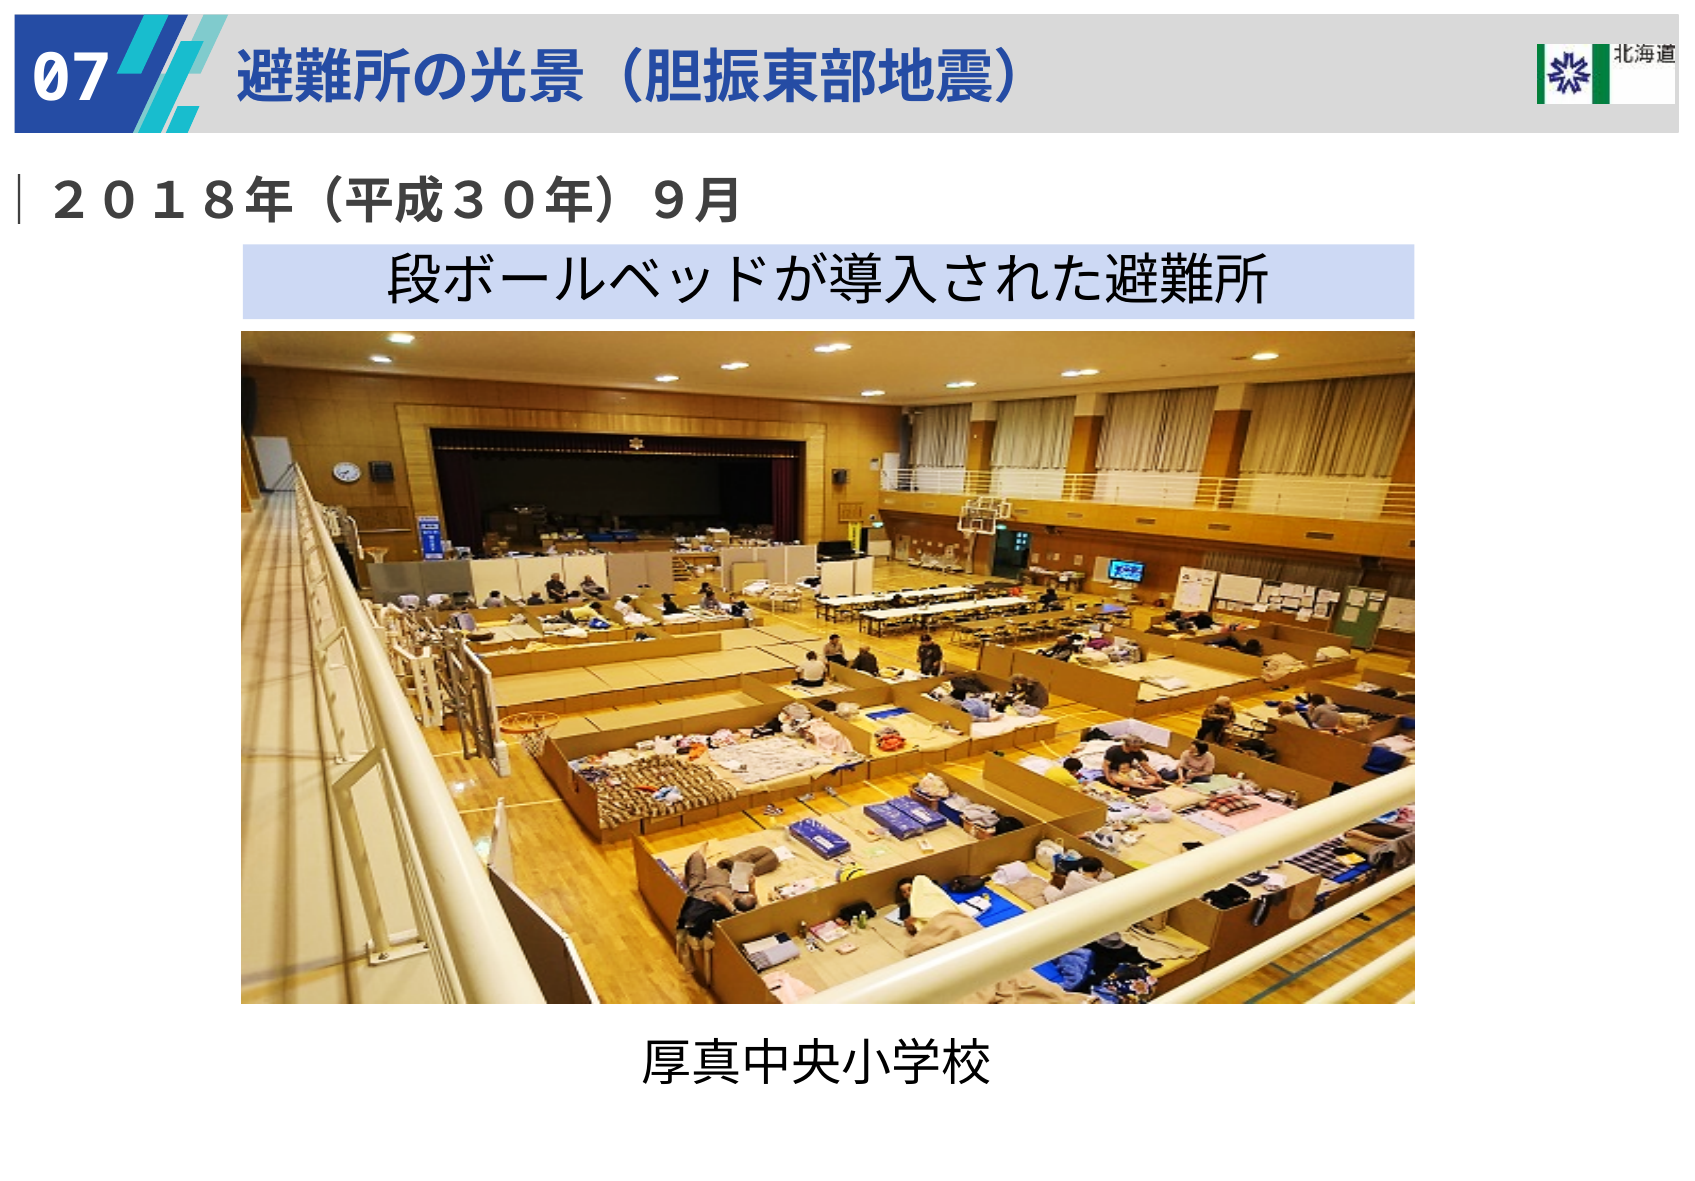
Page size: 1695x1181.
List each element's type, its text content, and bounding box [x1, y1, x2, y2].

picture [1537, 44, 1675, 104]
text_box ｜２０１８年（平成３０年）９月 [0, 162, 751, 234]
list 避難所の光景（胆振東部地震） [236, 38, 1123, 104]
text_box 段ボールベッドが導入された避難所 [242, 244, 1415, 320]
list 07 [30, 32, 113, 116]
picture [240, 331, 1415, 1005]
text_box 厚真中央小学校 [552, 1046, 1082, 1075]
